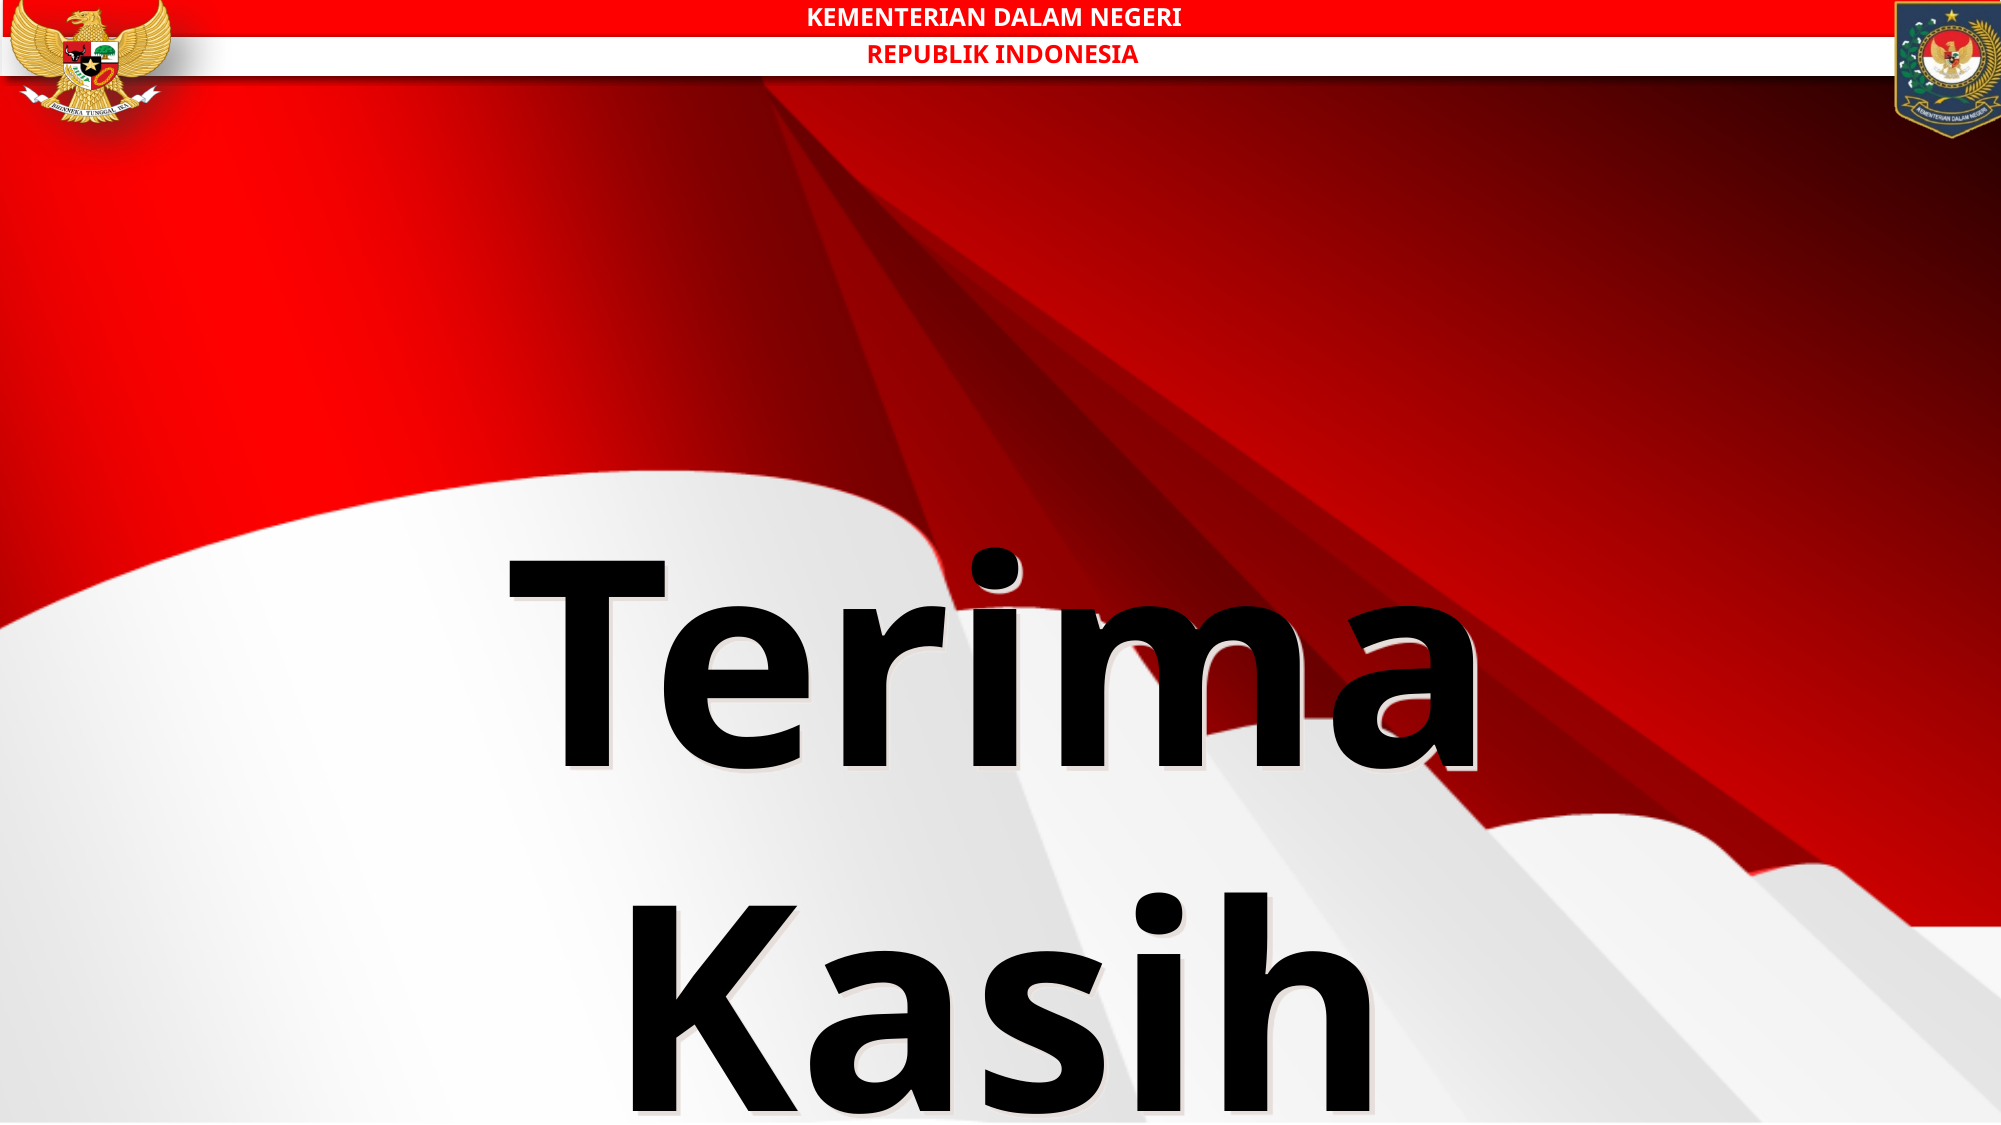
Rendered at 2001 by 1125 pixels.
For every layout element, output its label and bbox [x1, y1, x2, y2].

text_box [0, 0, 1863, 124]
picture [0, 0, 2001, 1125]
